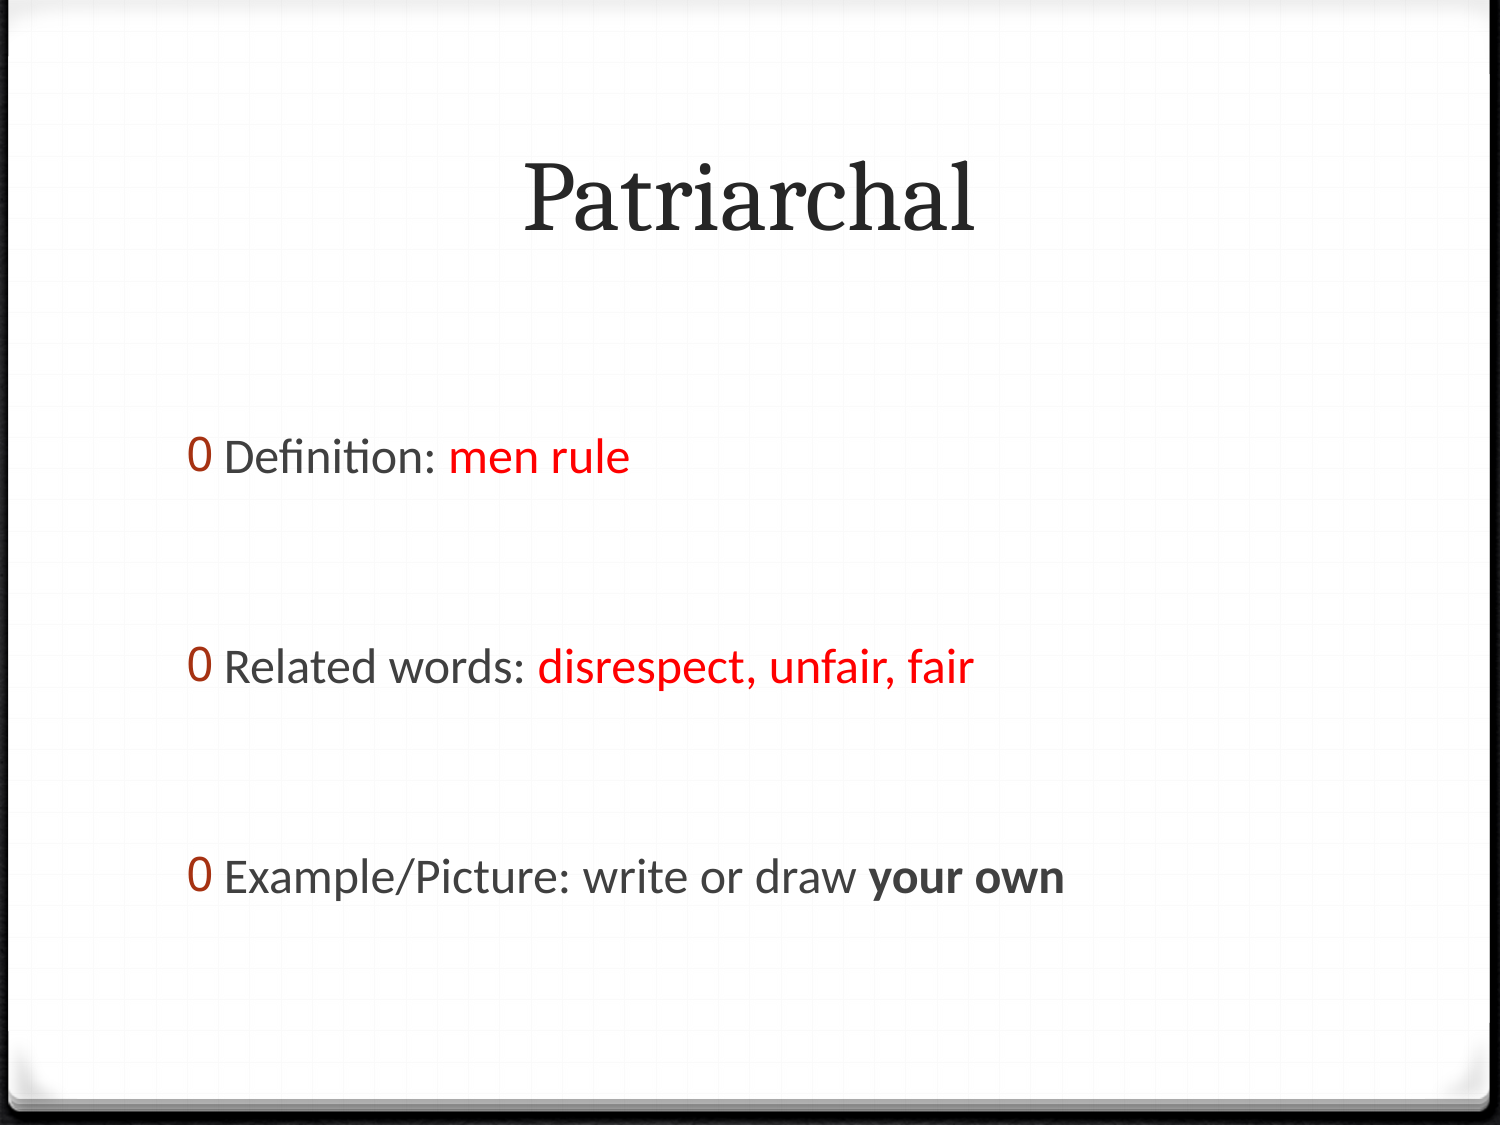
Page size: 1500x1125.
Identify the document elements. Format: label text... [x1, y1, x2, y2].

title Patriarchal [90, 71, 1410, 309]
list Definition: men rule Related words: disrespect, unfair, fair Example/Picture: write or draw your own [171, 415, 1283, 992]
picture [0, 0, 1500, 1125]
